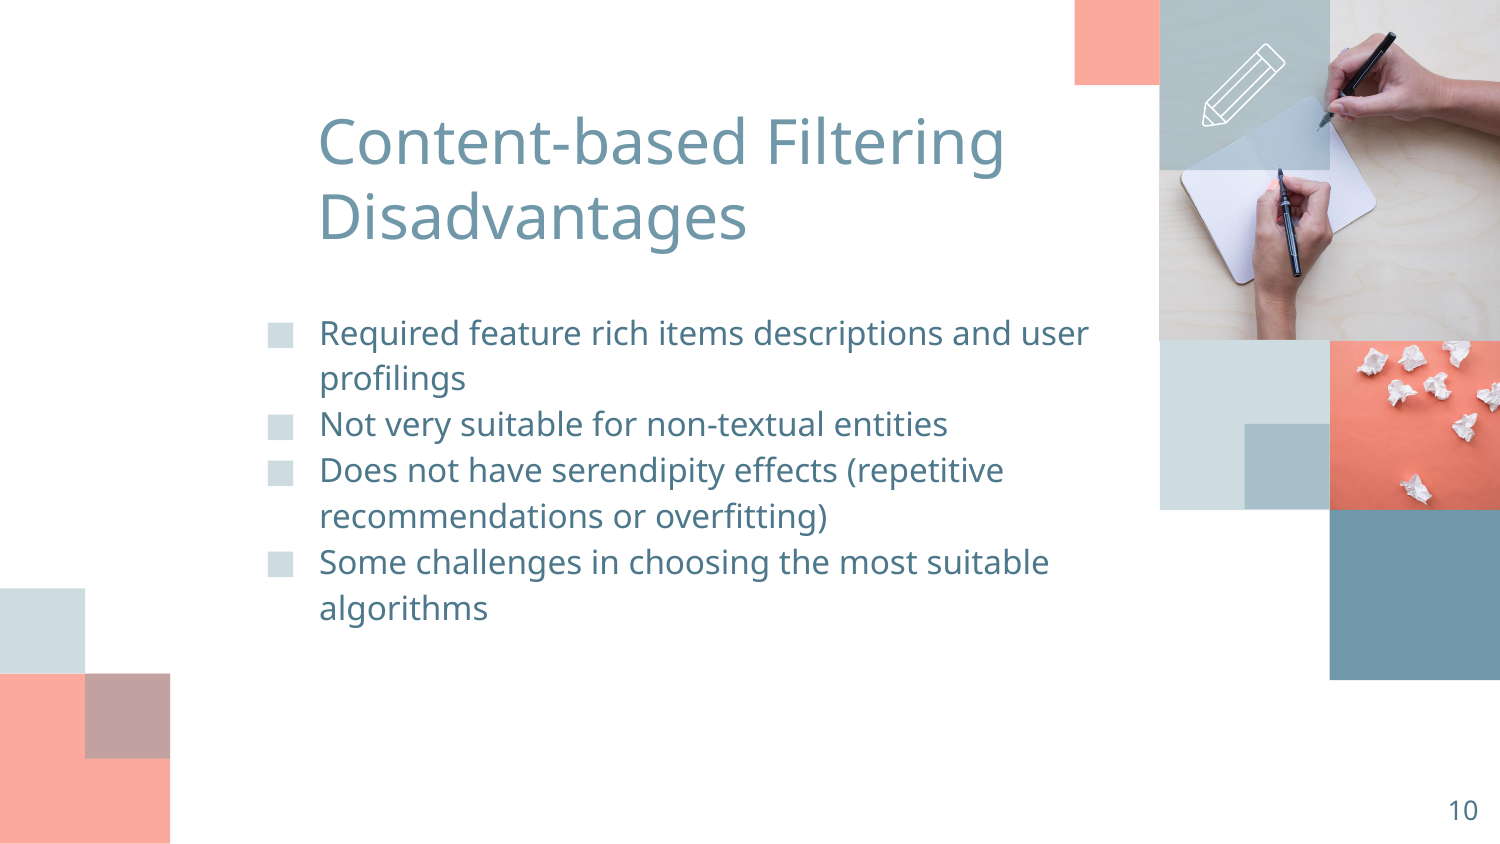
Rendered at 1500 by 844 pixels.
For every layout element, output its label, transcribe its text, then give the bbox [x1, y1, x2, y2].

slide_number ‹#› [1403, 779, 1494, 844]
list Required feature rich items descriptions and user profilings Not very suitable for non-textual entities Does not have serendipity effects (repetitive recommendations or overfitting) Some challenges in choosing the most suitable algorithms [229, 290, 1158, 771]
title Content-based Filtering Disadvantages [302, 34, 1078, 267]
picture [1159, 0, 1500, 509]
